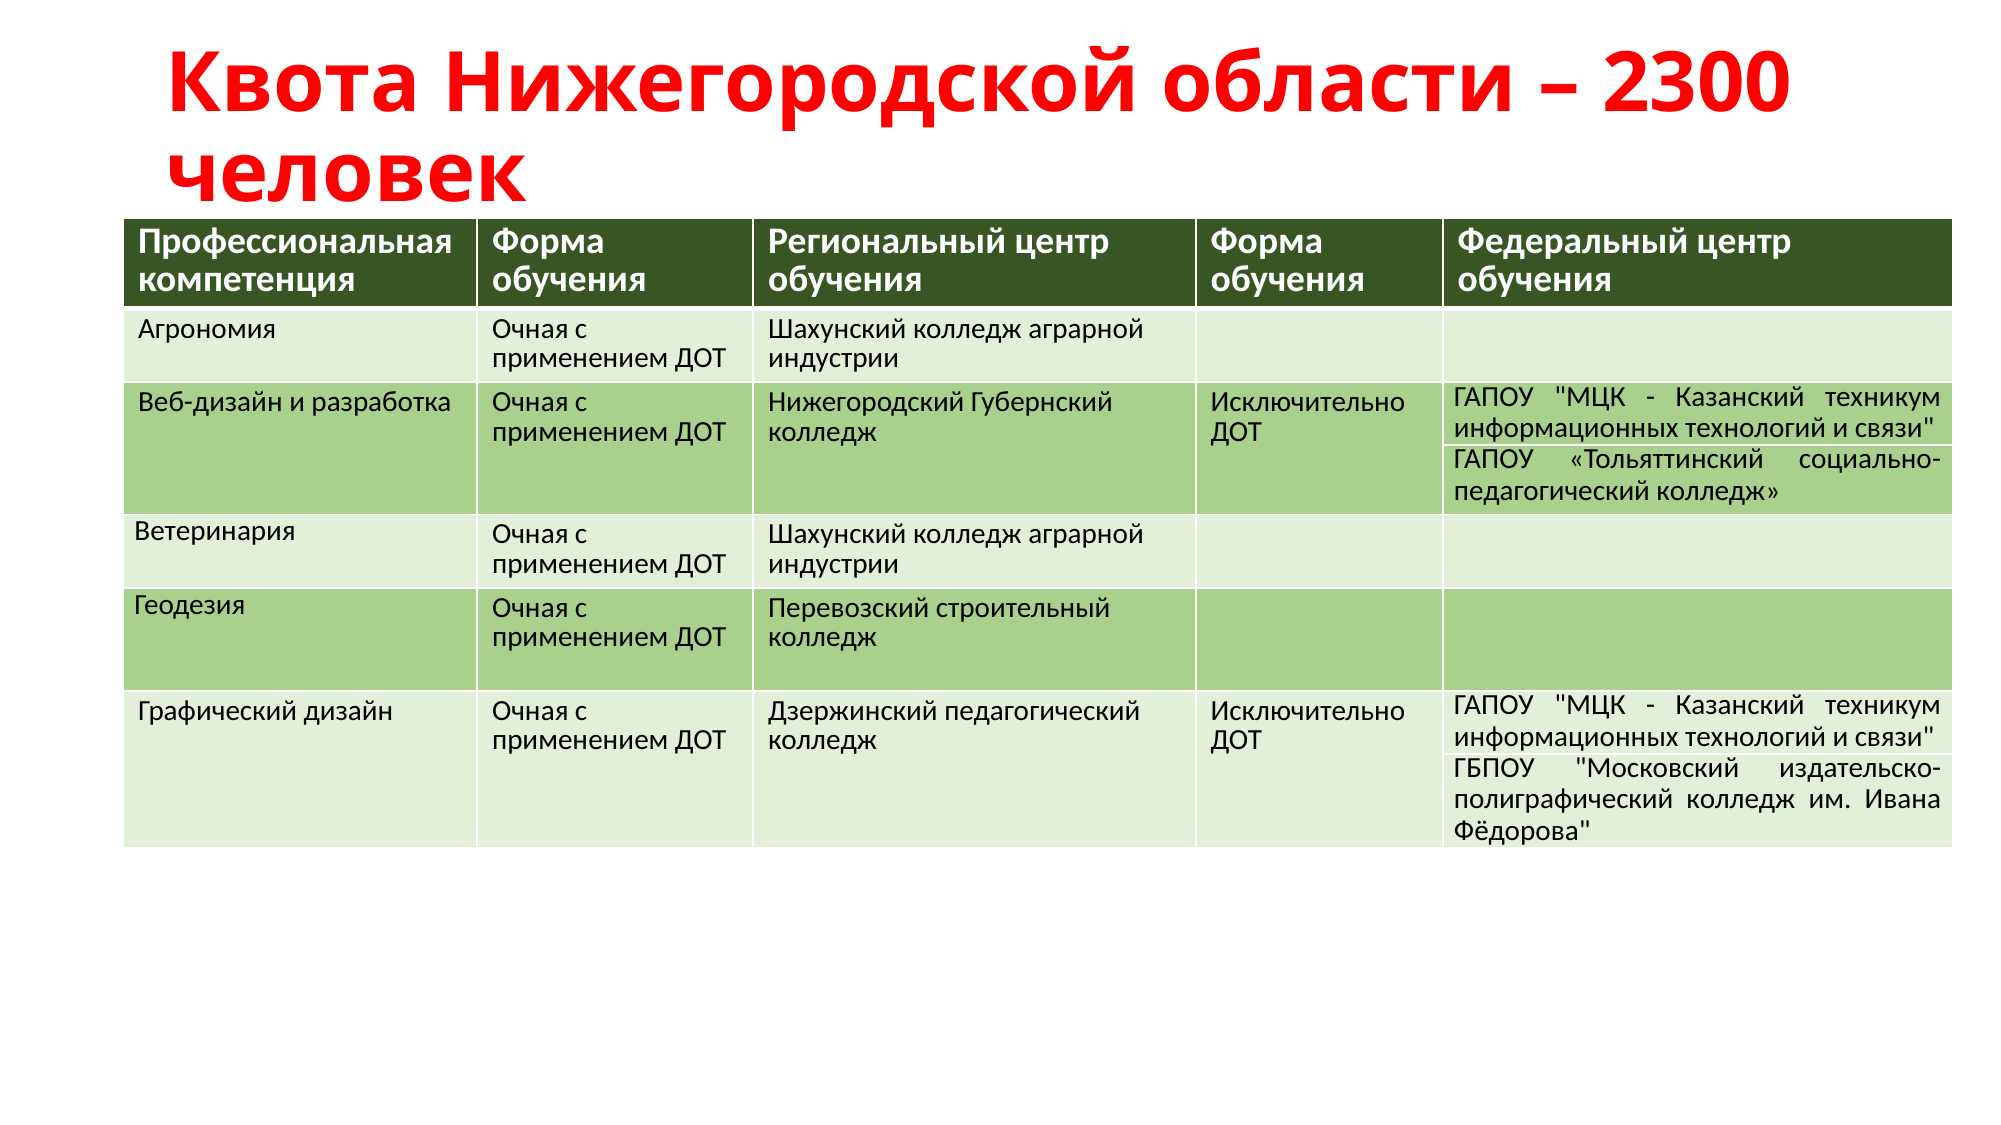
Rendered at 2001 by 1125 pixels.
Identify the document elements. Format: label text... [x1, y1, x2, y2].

table_cell ГАПОУ «Тольяттинский социально-педагогический колледж» [1444, 446, 1952, 514]
table_cell [1444, 311, 1952, 381]
table_header Федеральный центр обучения [1444, 219, 1952, 306]
table_header Профессиональная компетенция [124, 219, 476, 306]
table_cell Веб-дизайн и разработка [124, 383, 476, 514]
table_cell Очная с применением ДОТ [478, 589, 752, 690]
table_cell Очная с применением ДОТ [478, 692, 752, 847]
title Квота Нижегородской области – 2300 человек [150, 20, 1876, 217]
table_cell Исключительно ДОТ [1197, 383, 1442, 514]
table_cell Шахунский колледж аграрной индустрии [754, 311, 1195, 381]
table_cell Очная с применением ДОТ [478, 383, 752, 514]
table_cell [1197, 311, 1442, 381]
table_header Форма обучения [1197, 219, 1442, 306]
table_cell Очная с применением ДОТ [478, 515, 752, 587]
table_cell ГАПОУ "МЦК - Казанский техникум информационных технологий и связи" [1444, 692, 1952, 753]
table_cell [1444, 589, 1952, 690]
table_cell Дзержинский педагогический колледж [754, 692, 1195, 847]
table_cell Геодезия [124, 589, 476, 690]
table_cell Ветеринария [124, 515, 476, 587]
table_cell Агрономия [124, 311, 476, 381]
table_cell ГАПОУ "МЦК - Казанский техникум информационных технологий и связи" [1444, 383, 1952, 444]
table_cell [1197, 515, 1442, 587]
table_cell Нижегородский Губернский колледж [754, 383, 1195, 514]
table_cell Очная с применением ДОТ [478, 311, 752, 381]
table_cell Перевозский строительный колледж [754, 589, 1195, 690]
table_header Форма обучения [478, 219, 752, 306]
table_cell Исключительно ДОТ [1197, 692, 1442, 847]
table_cell [1197, 589, 1442, 690]
table_cell [1444, 515, 1952, 587]
table_header Региональный центр обучения [754, 219, 1195, 306]
table_cell Графический дизайн [124, 692, 476, 847]
table_cell ГБПОУ "Московский издательско-полиграфический колледж им. Ивана Фёдорова" [1444, 755, 1952, 847]
table_cell Шахунский колледж аграрной индустрии [754, 515, 1195, 587]
